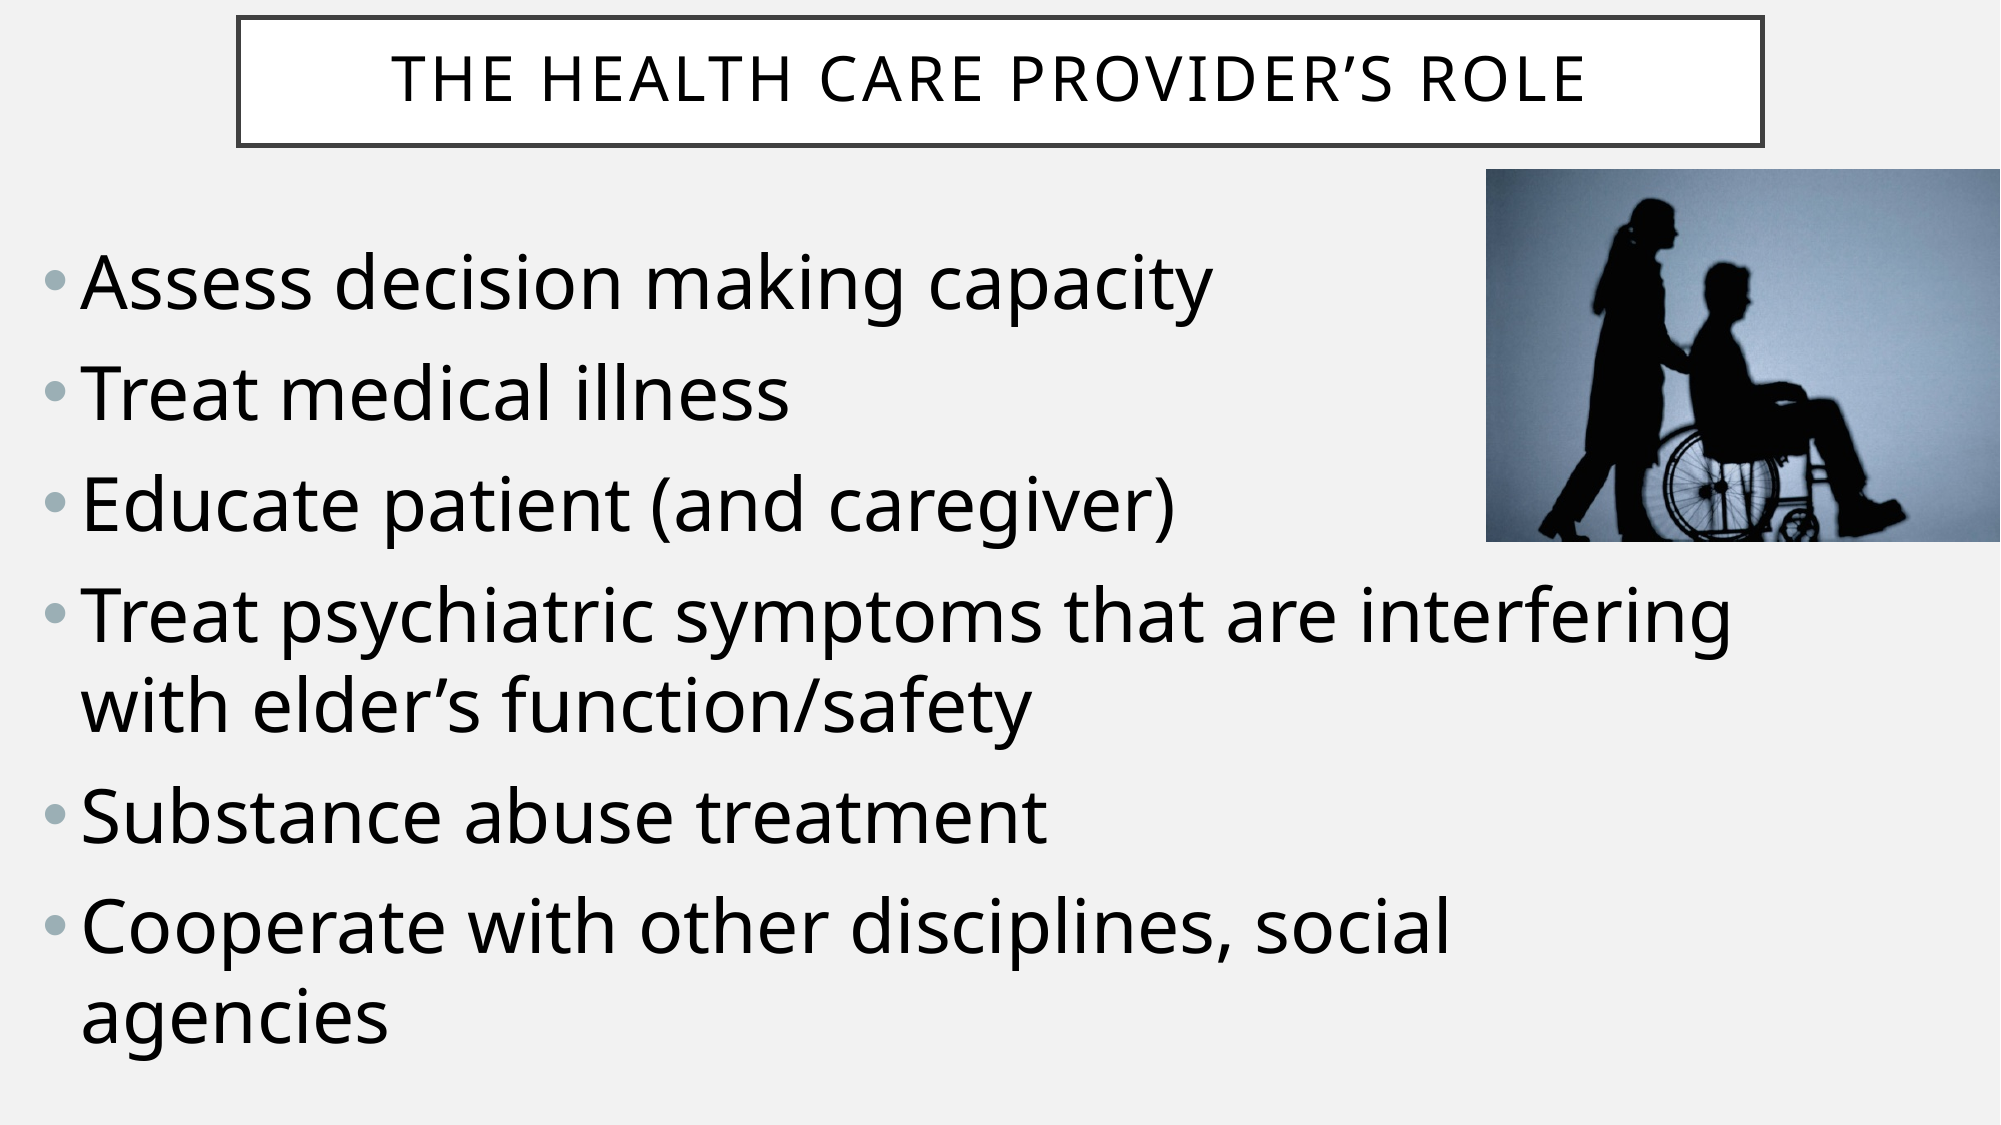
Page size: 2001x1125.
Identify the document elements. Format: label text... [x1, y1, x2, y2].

list Assess decision making capacity Treat medical illness Educate patient (and caregiver) Treat psychiatric symptoms that are interfering with elder’s function/safety Substance abuse treatment Cooperate with other disciplines, social agencies [27, 116, 1763, 1082]
picture [1486, 169, 2000, 542]
title The health care provider’s role [236, 15, 1765, 148]
